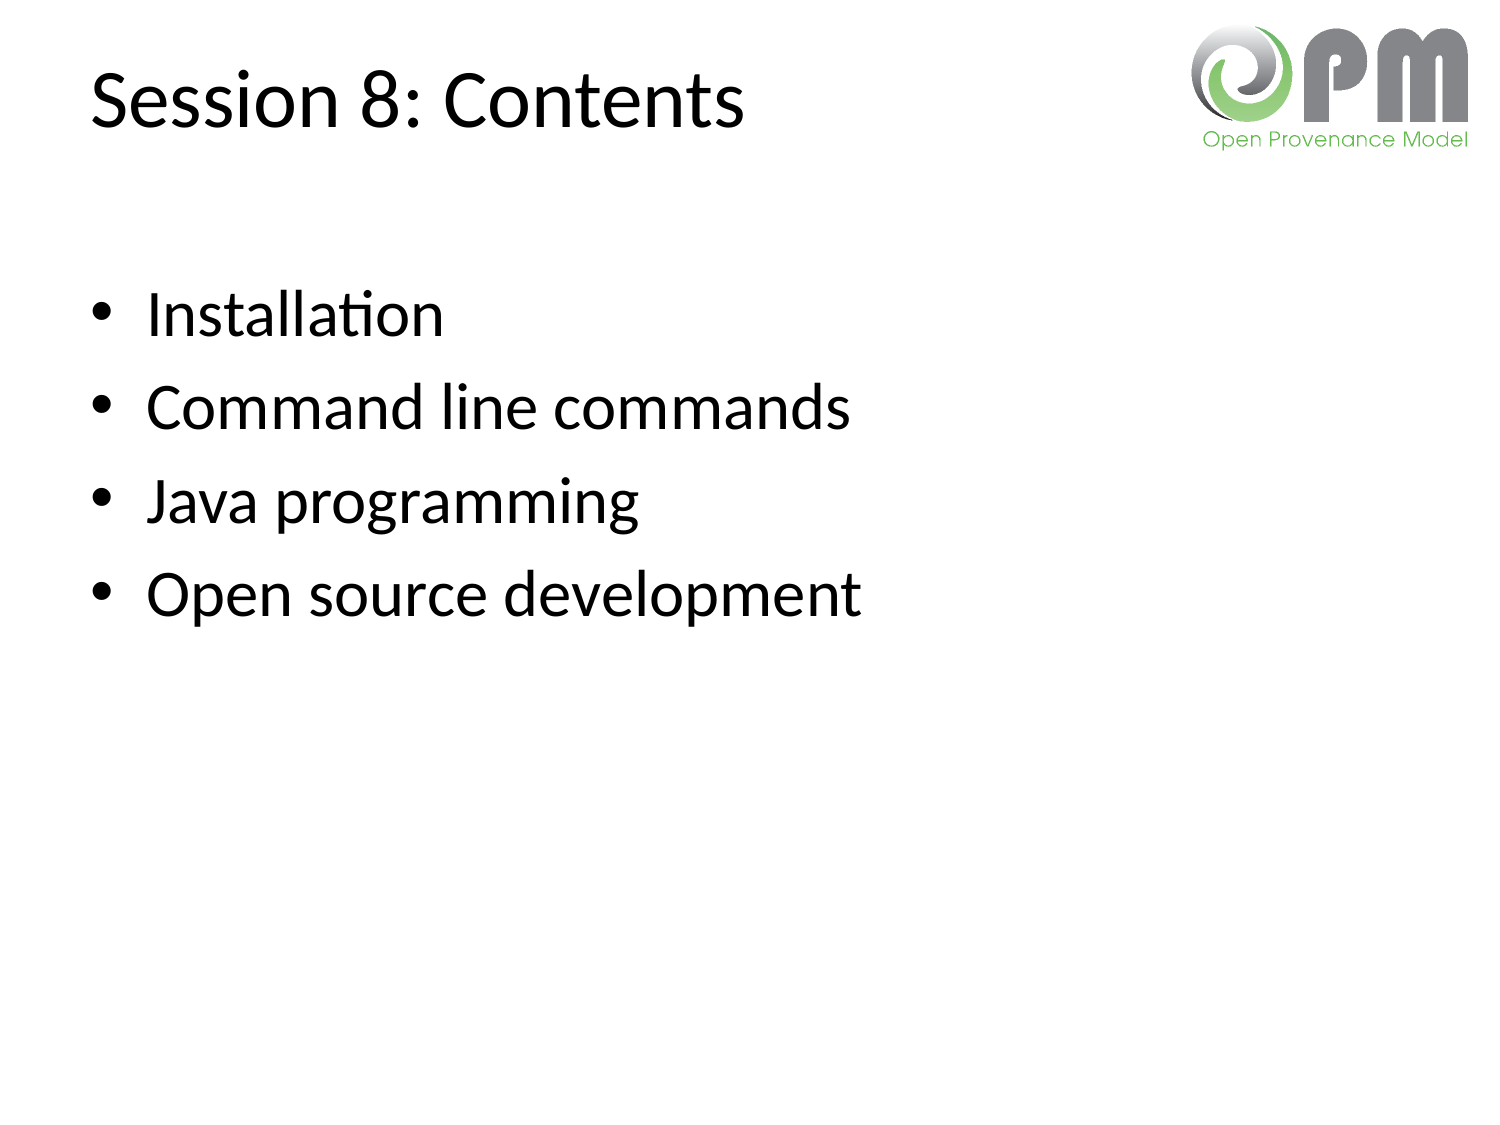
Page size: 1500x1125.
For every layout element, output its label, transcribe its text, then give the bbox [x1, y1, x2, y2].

picture [1188, 0, 1500, 175]
title Session 8: Contents [75, 0, 1188, 188]
list Installation Command line commands Java programming Open source development [75, 262, 1425, 1005]
